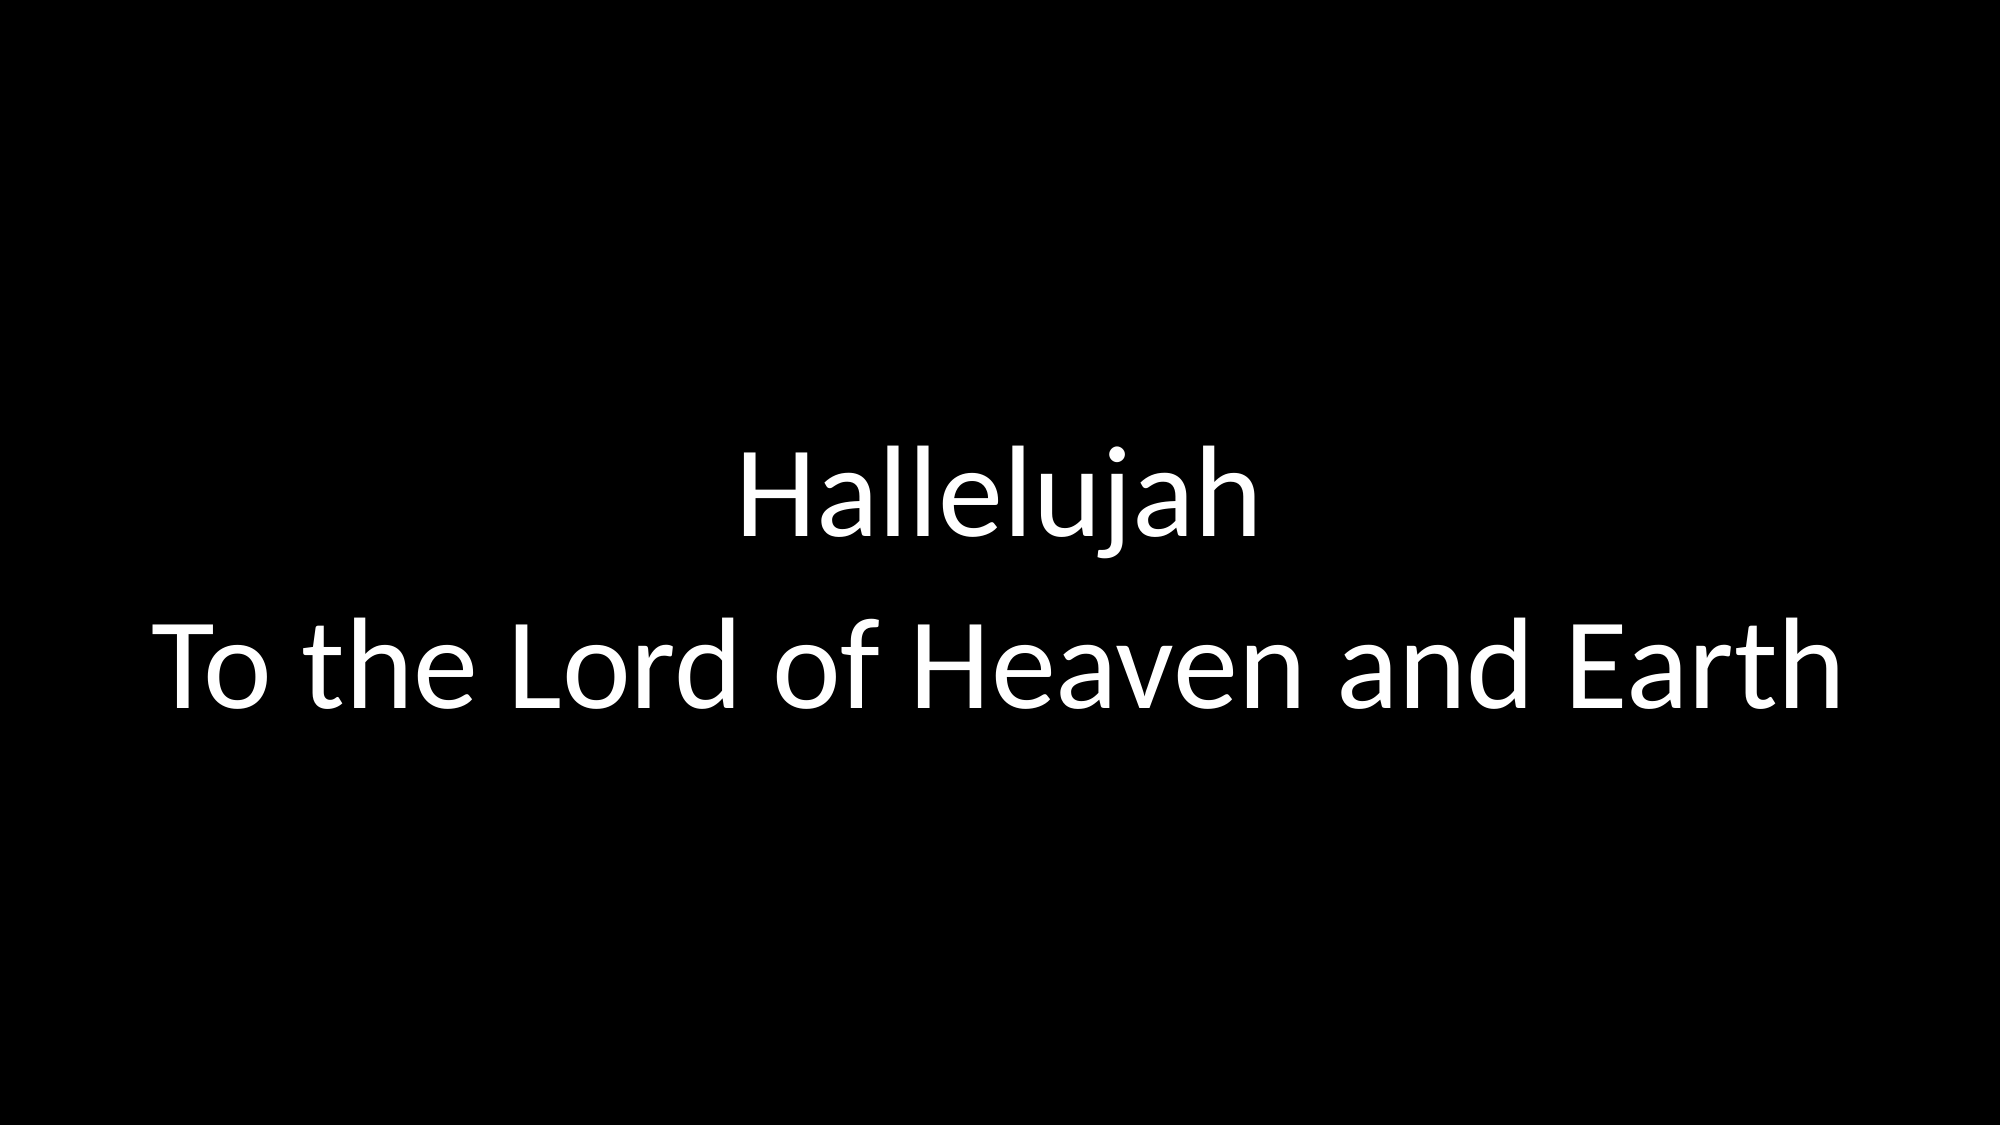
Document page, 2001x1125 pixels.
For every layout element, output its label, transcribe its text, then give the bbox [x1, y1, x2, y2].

list Hallelujah To the Lord of Heaven and Earth [0, 0, 2000, 1125]
